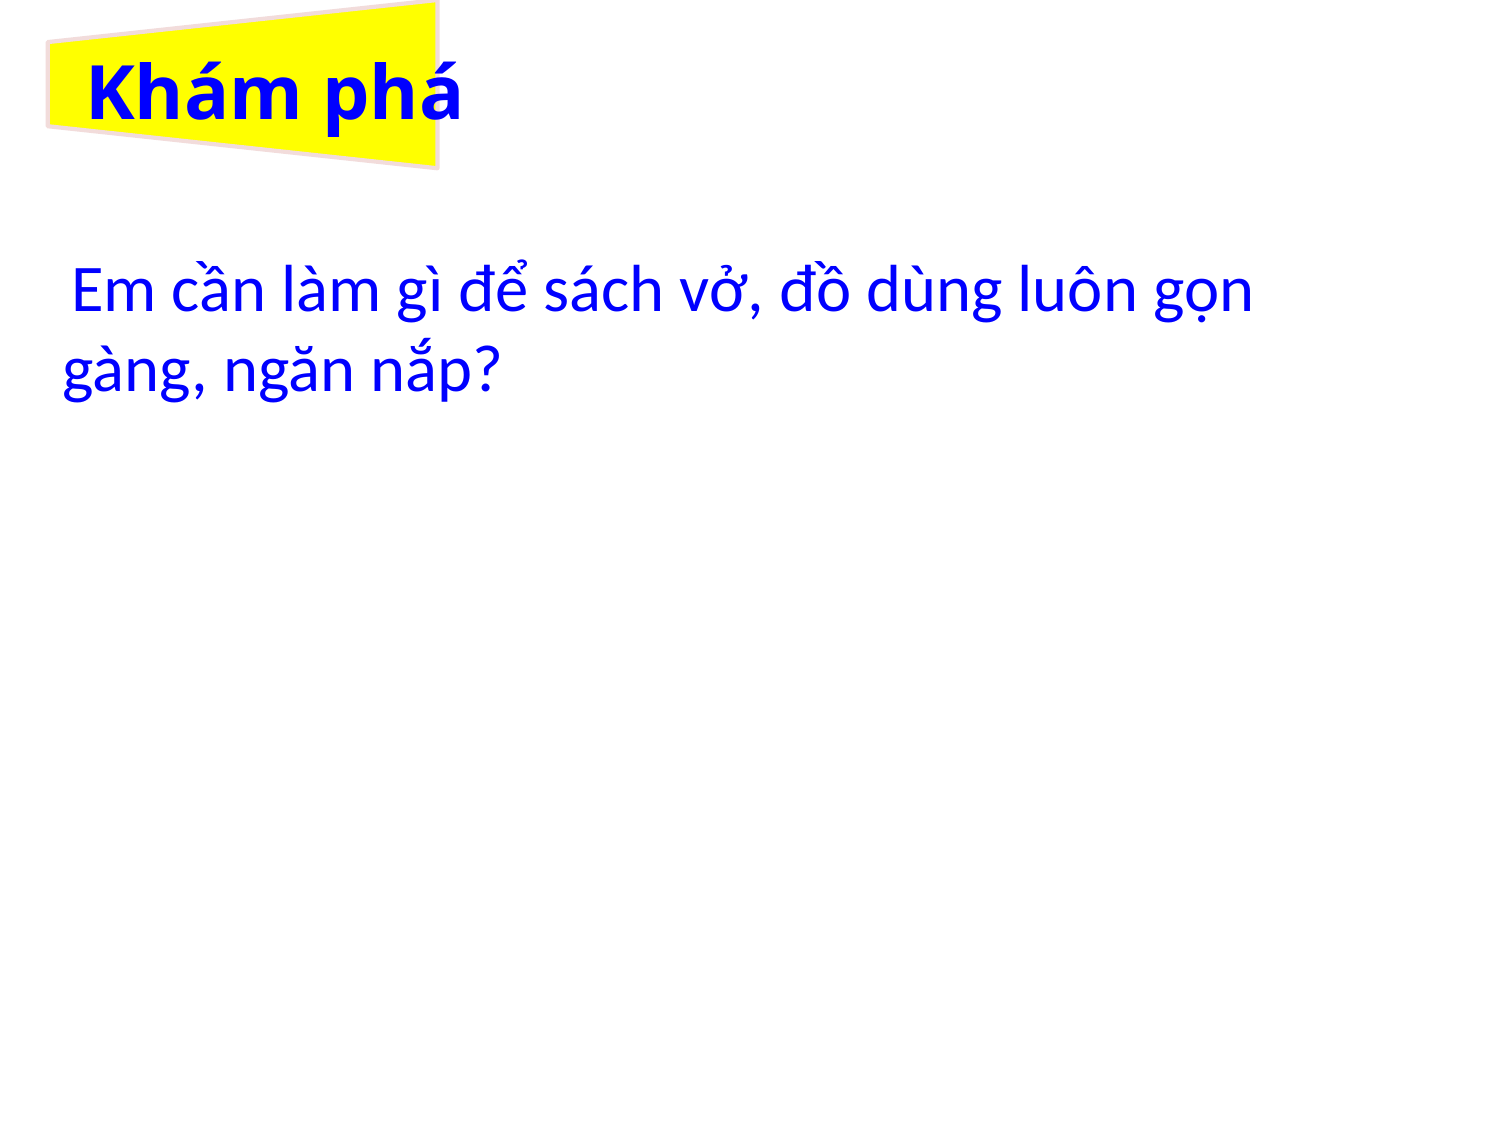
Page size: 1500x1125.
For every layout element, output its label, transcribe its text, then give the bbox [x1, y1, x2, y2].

text_box Em cần làm gì để sách vở, đồ dùng luôn gọn gàng, ngăn nắp? [47, 237, 1361, 413]
title Khám phá [0, 0, 750, 188]
